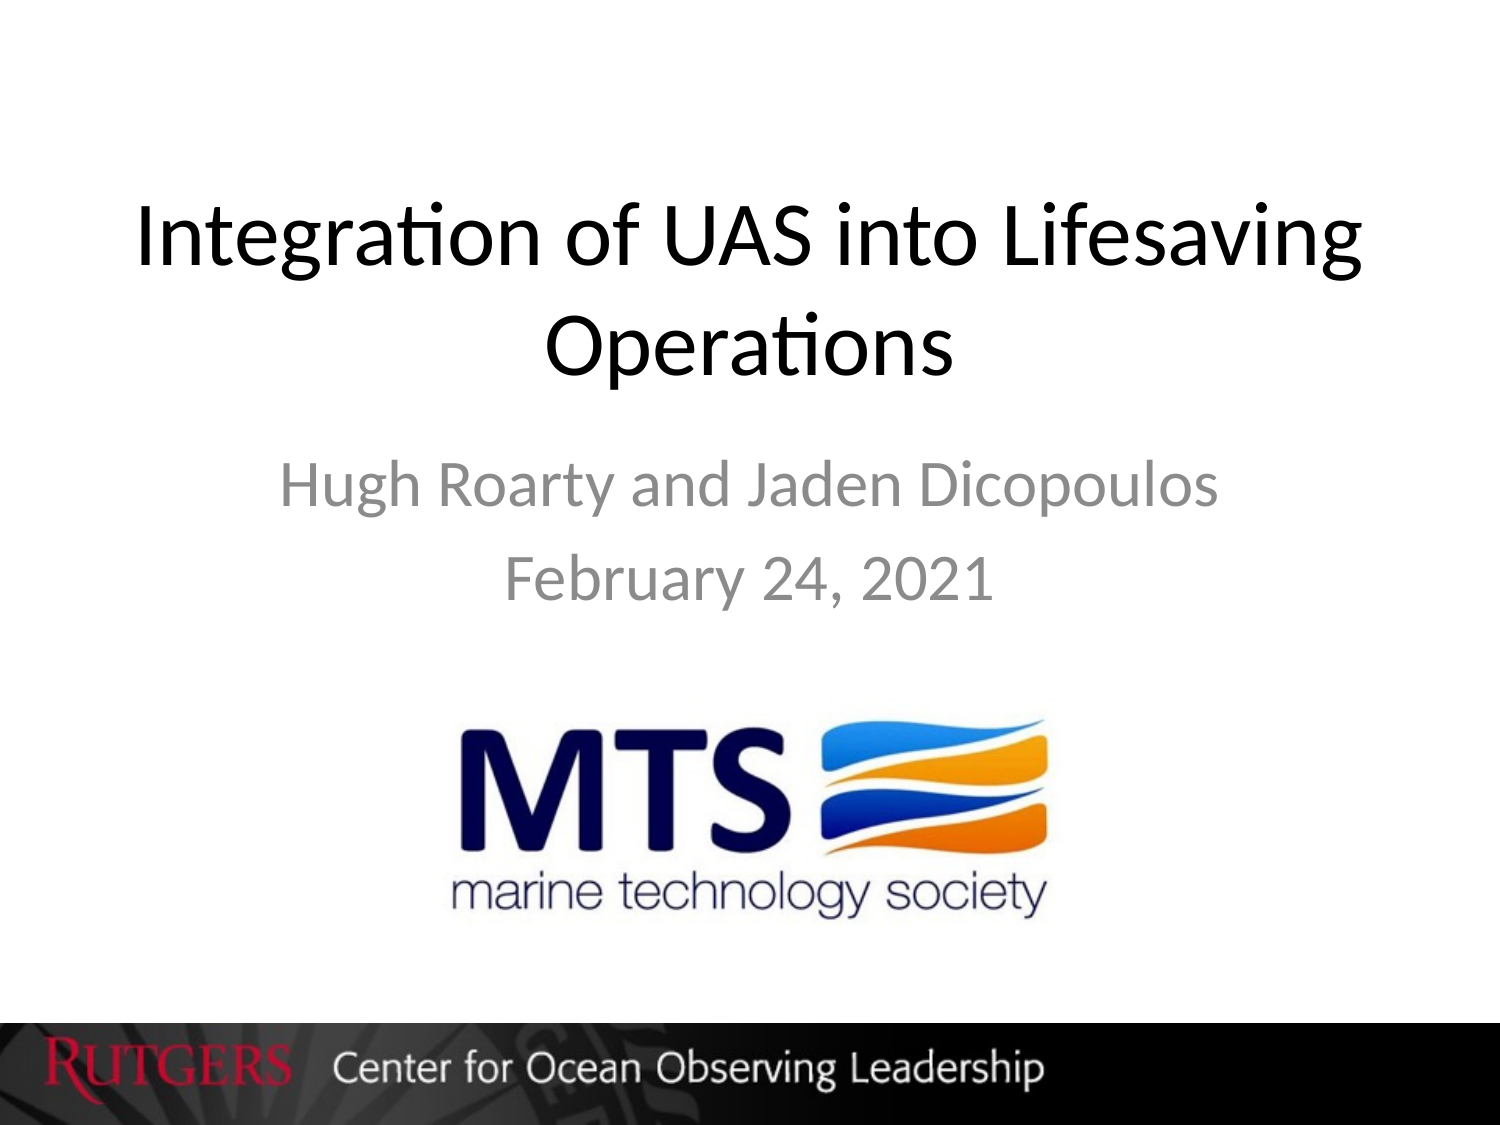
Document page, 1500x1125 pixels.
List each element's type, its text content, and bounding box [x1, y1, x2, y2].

picture [0, 1023, 1500, 1125]
picture [404, 698, 1096, 937]
title Integration of UAS into Lifesaving Operations [112, 163, 1388, 405]
subtitle Hugh Roarty and Jaden Dicopoulos February 24, 2021 [18, 432, 1482, 721]
